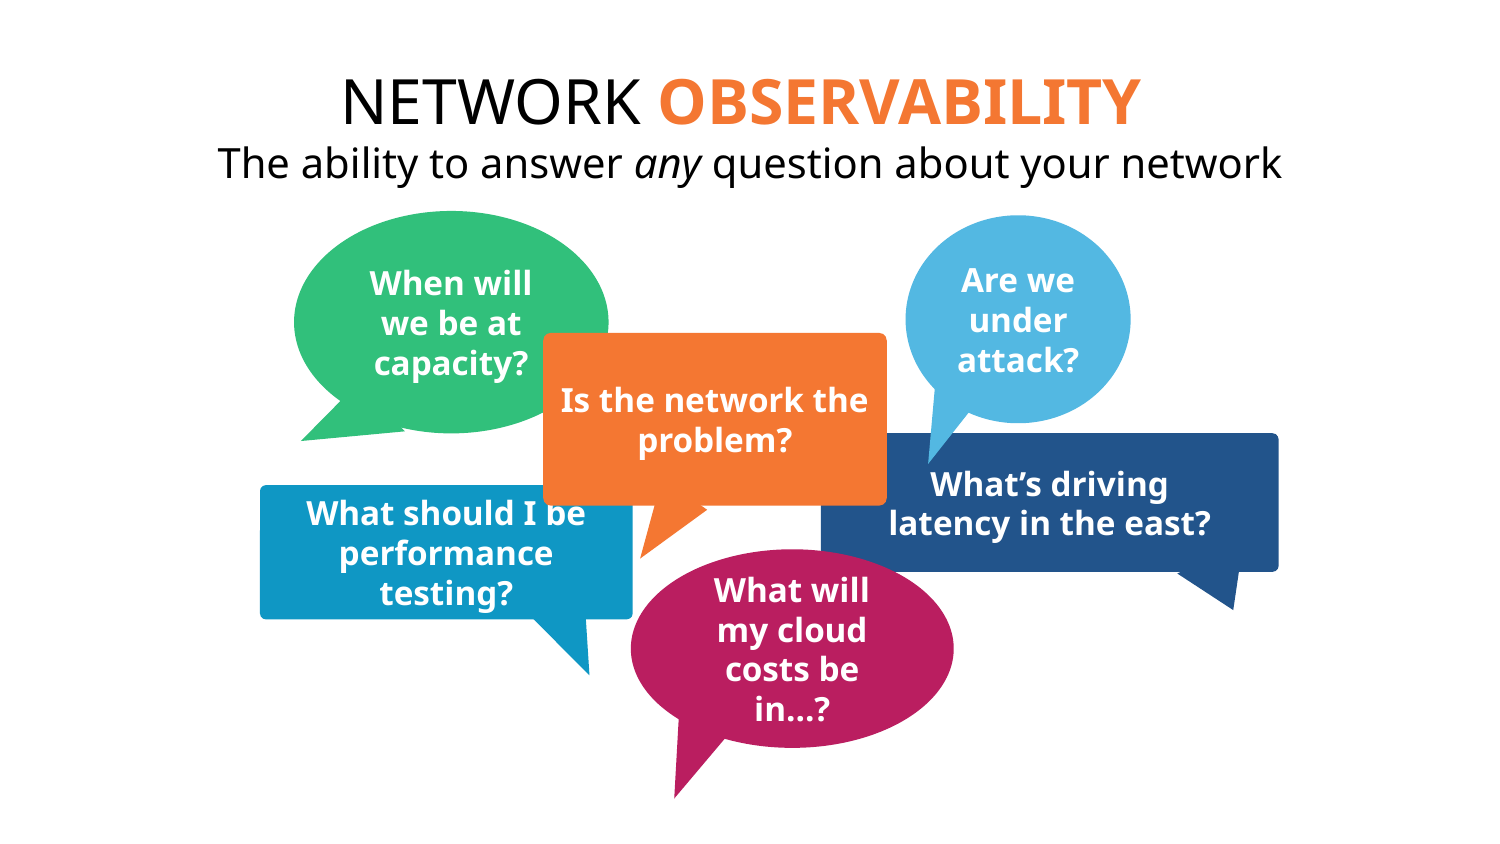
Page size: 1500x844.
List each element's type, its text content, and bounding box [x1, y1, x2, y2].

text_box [900, 214, 1131, 474]
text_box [259, 484, 625, 686]
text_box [293, 210, 609, 500]
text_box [630, 549, 954, 808]
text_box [542, 332, 887, 577]
text_box NETWORK OBSERVABILITY: The ability to answer any question about your network [3, 58, 1497, 190]
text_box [892, 433, 1279, 618]
